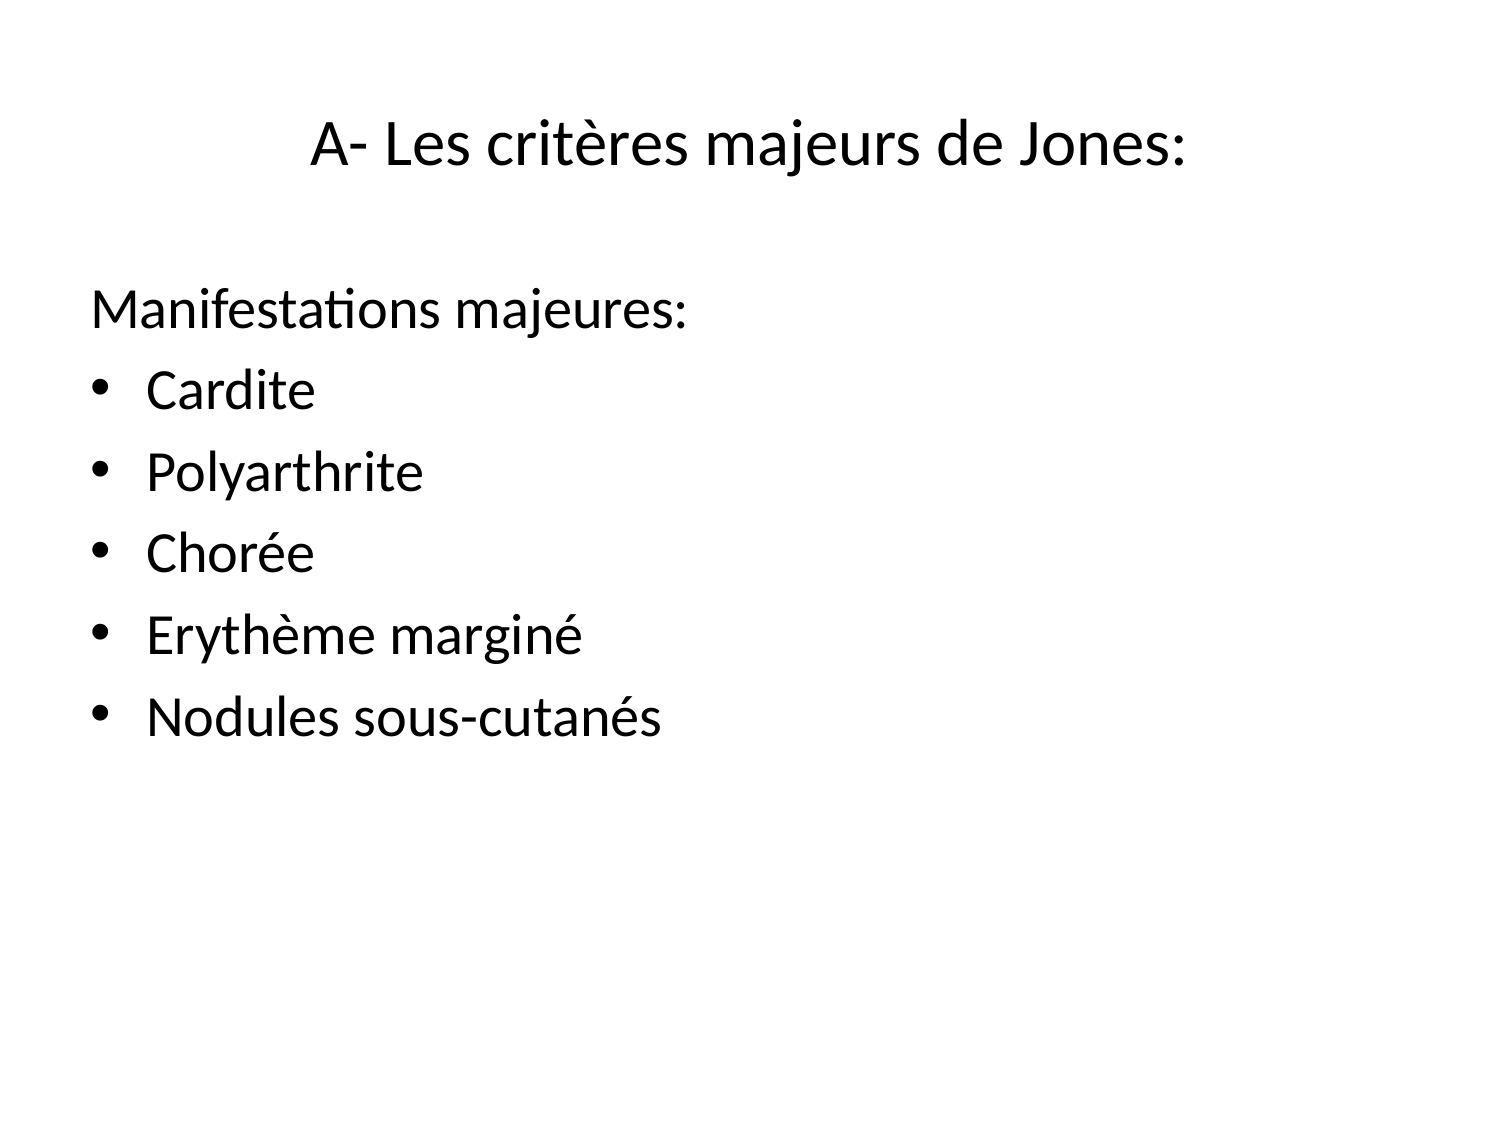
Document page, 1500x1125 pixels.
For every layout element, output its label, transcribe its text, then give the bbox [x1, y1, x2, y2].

title A- Les critères majeurs de Jones: [75, 45, 1425, 233]
list Manifestations majeures: Cardite Polyarthrite Chorée Erythème marginé Nodules sous-cutanés [75, 262, 1425, 1005]
